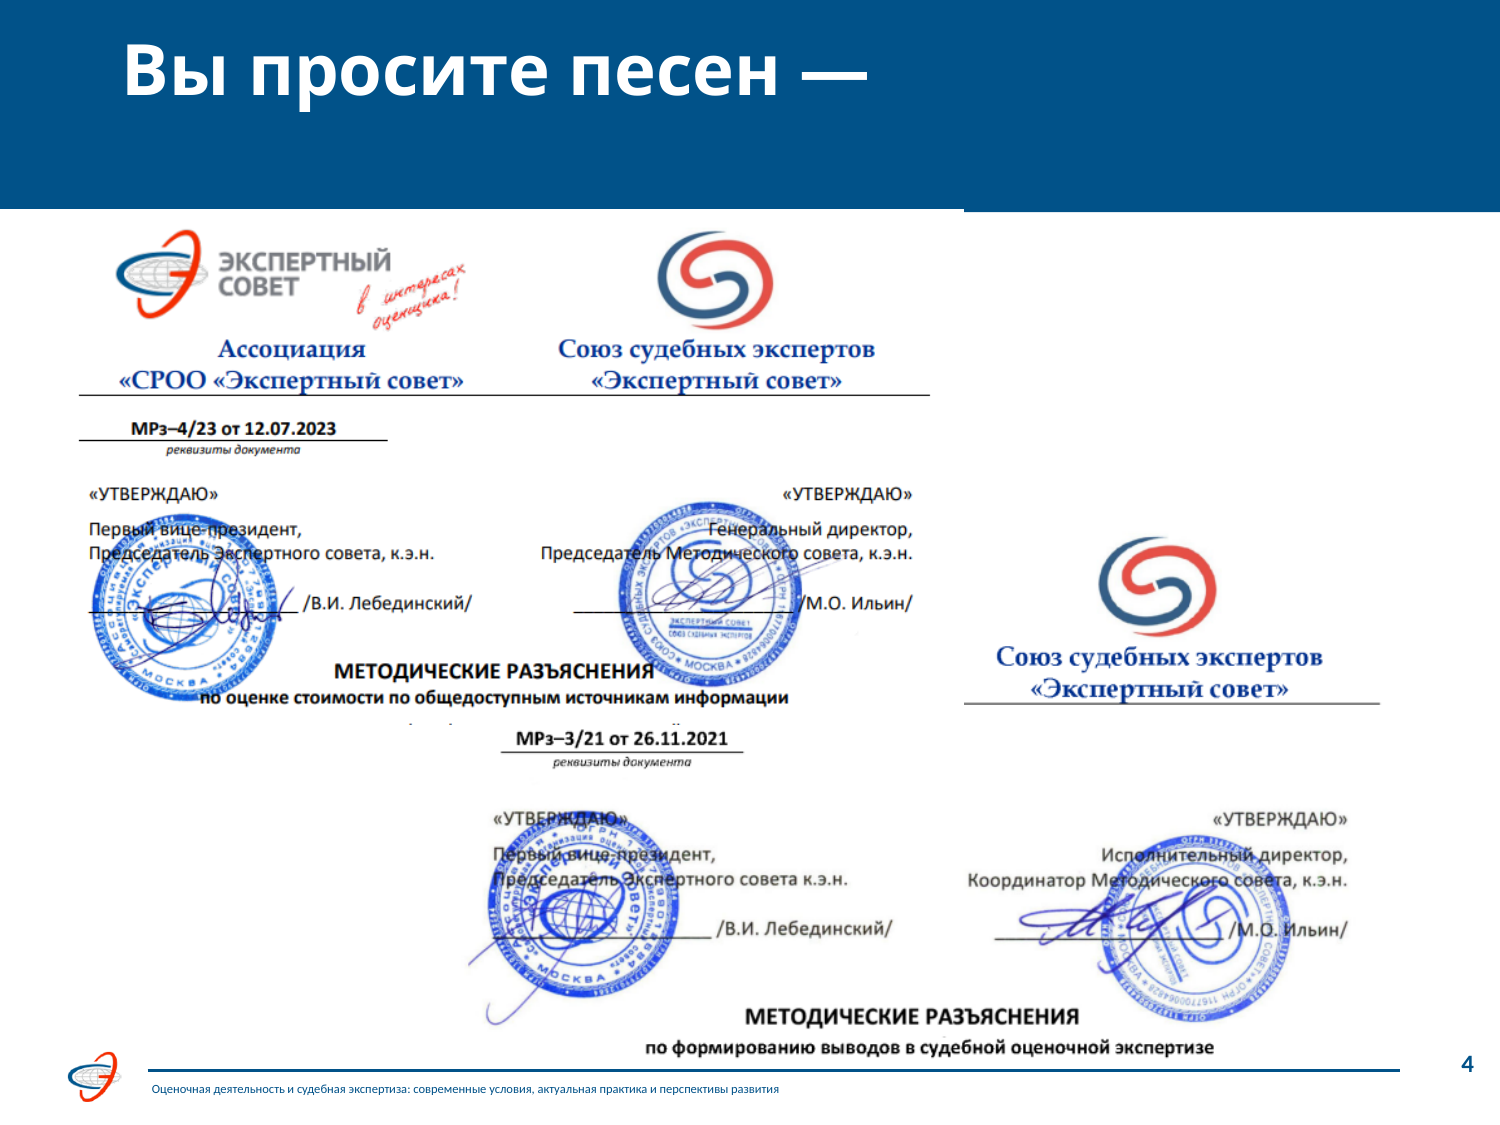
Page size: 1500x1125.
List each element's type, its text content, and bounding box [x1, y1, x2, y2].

text_box [0, 0, 1500, 209]
picture [0, 209, 1424, 1069]
picture [66, 1050, 124, 1110]
text_box Вы просите песен — их есть у меня [107, 17, 1500, 287]
